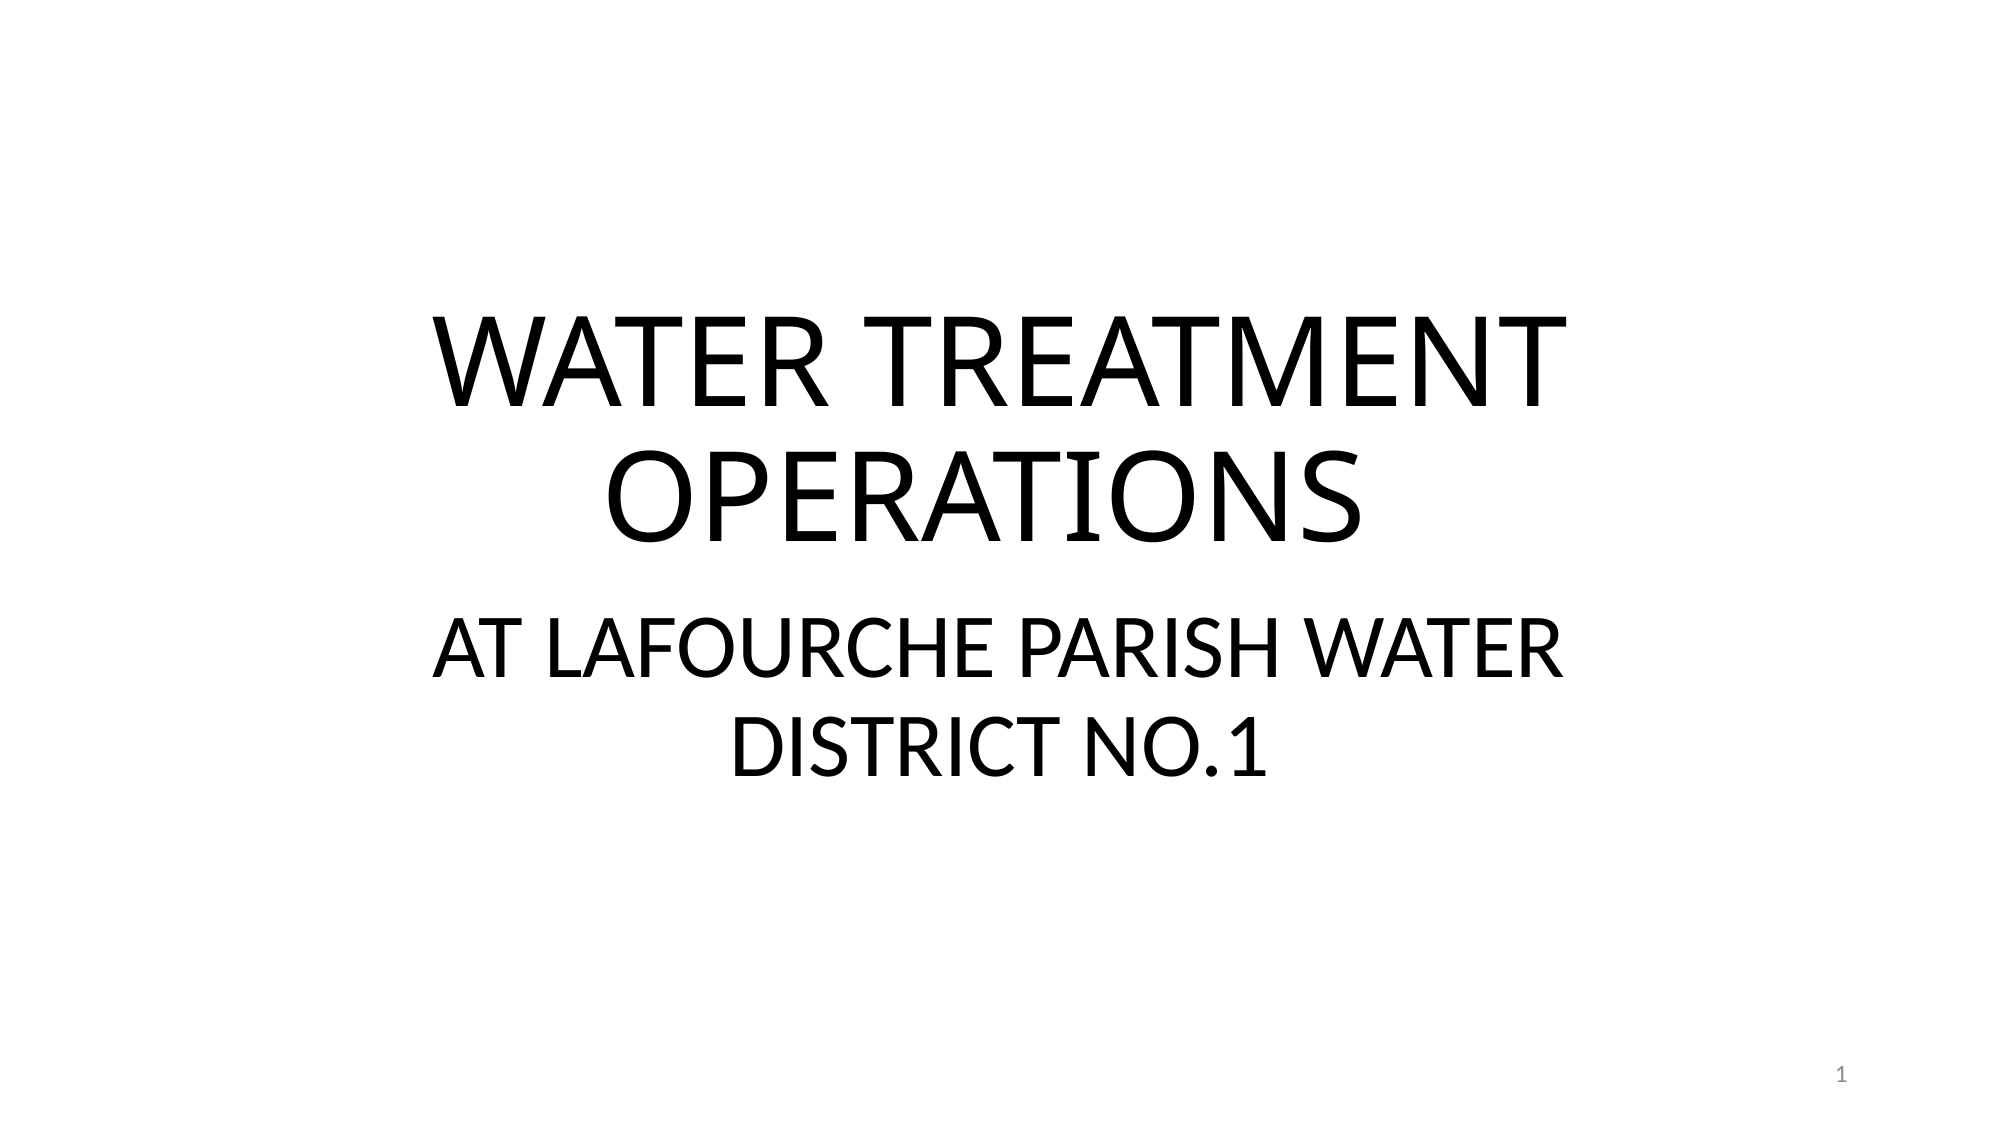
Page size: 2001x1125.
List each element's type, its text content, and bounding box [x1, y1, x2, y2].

title WATER TREATMENT OPERATIONS [249, 184, 1750, 576]
subtitle AT LAFOURCHE PARISH WATER DISTRICT NO.1 [249, 590, 1750, 863]
slide_number 1 [1412, 1042, 1863, 1103]
